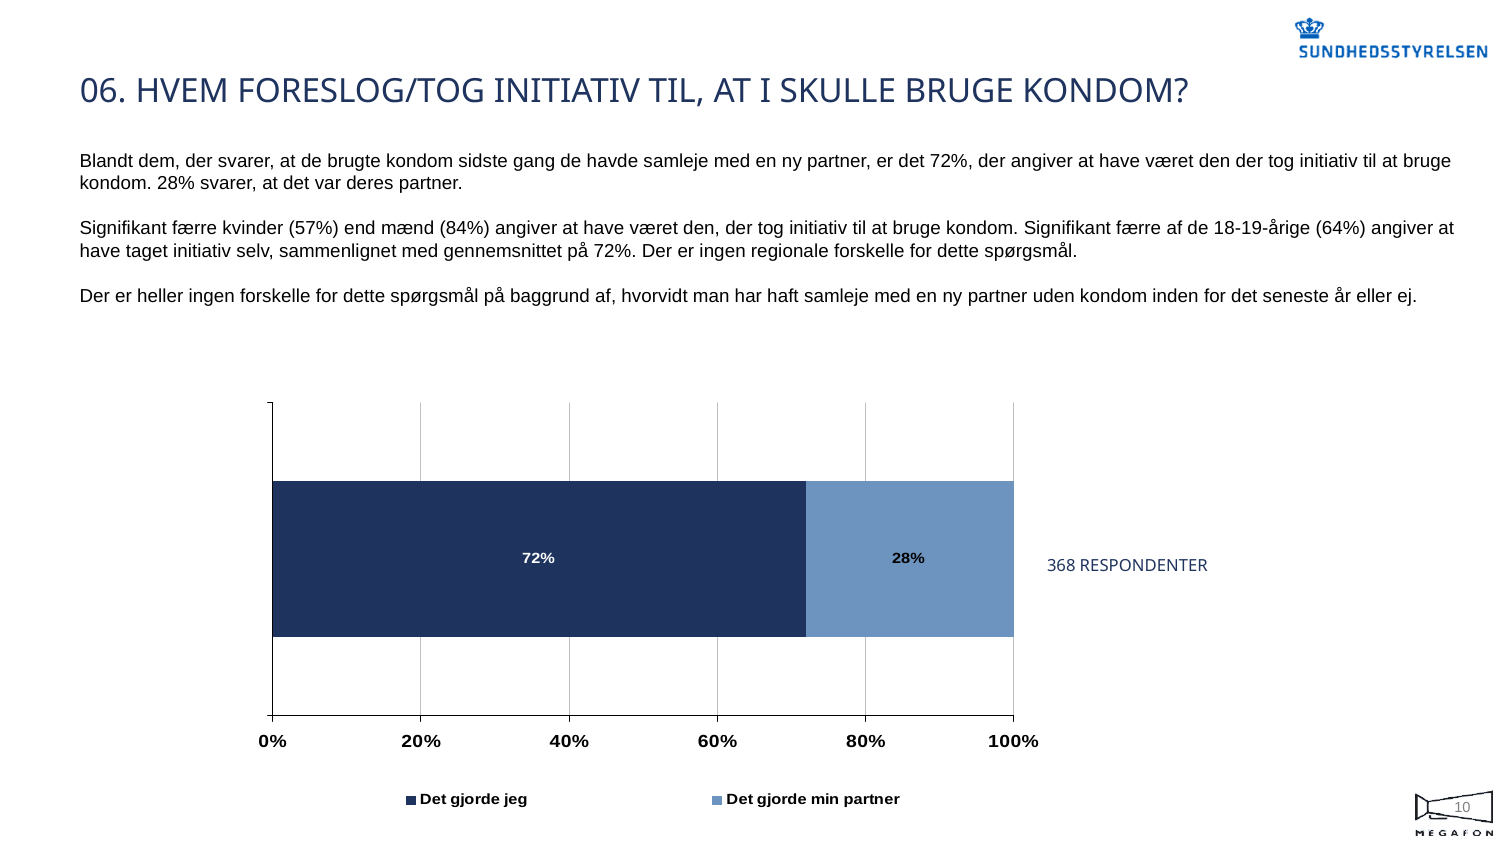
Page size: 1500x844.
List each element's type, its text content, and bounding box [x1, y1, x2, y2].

text_box Blandt dem, der svarer, at de brugte kondom sidste gang de havde samleje med en ny partner, er det 72%, der angiver at have været den der tog initiativ til at bruge kondom. 28% svarer, at det var deres partner. Signifikant færre kvinder (57%) end mænd (84%) angiver at have været den, der tog initiativ til at bruge kondom. Signifikant færre af de 18-19-årige (64%) angiver at have taget initiativ selv, sammenlignet med gennemsnittet på 72%. Der er ingen regionale forskelle for dette spørgsmål. Der er heller ingen forskelle for dette spørgsmål på baggrund af, hvorvidt man har haft samleje med en ny partner uden kondom inden for det seneste år eller ej. [64, 141, 1483, 314]
text_box 368 RESPONDENTER [1074, 547, 1333, 582]
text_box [218, 397, 1070, 836]
picture [1288, 8, 1500, 71]
title 06. HVEM FORESLOG/TOG INITIATIV TIL, AT I SKULLE BRUGE KONDOM? [64, 18, 1294, 141]
